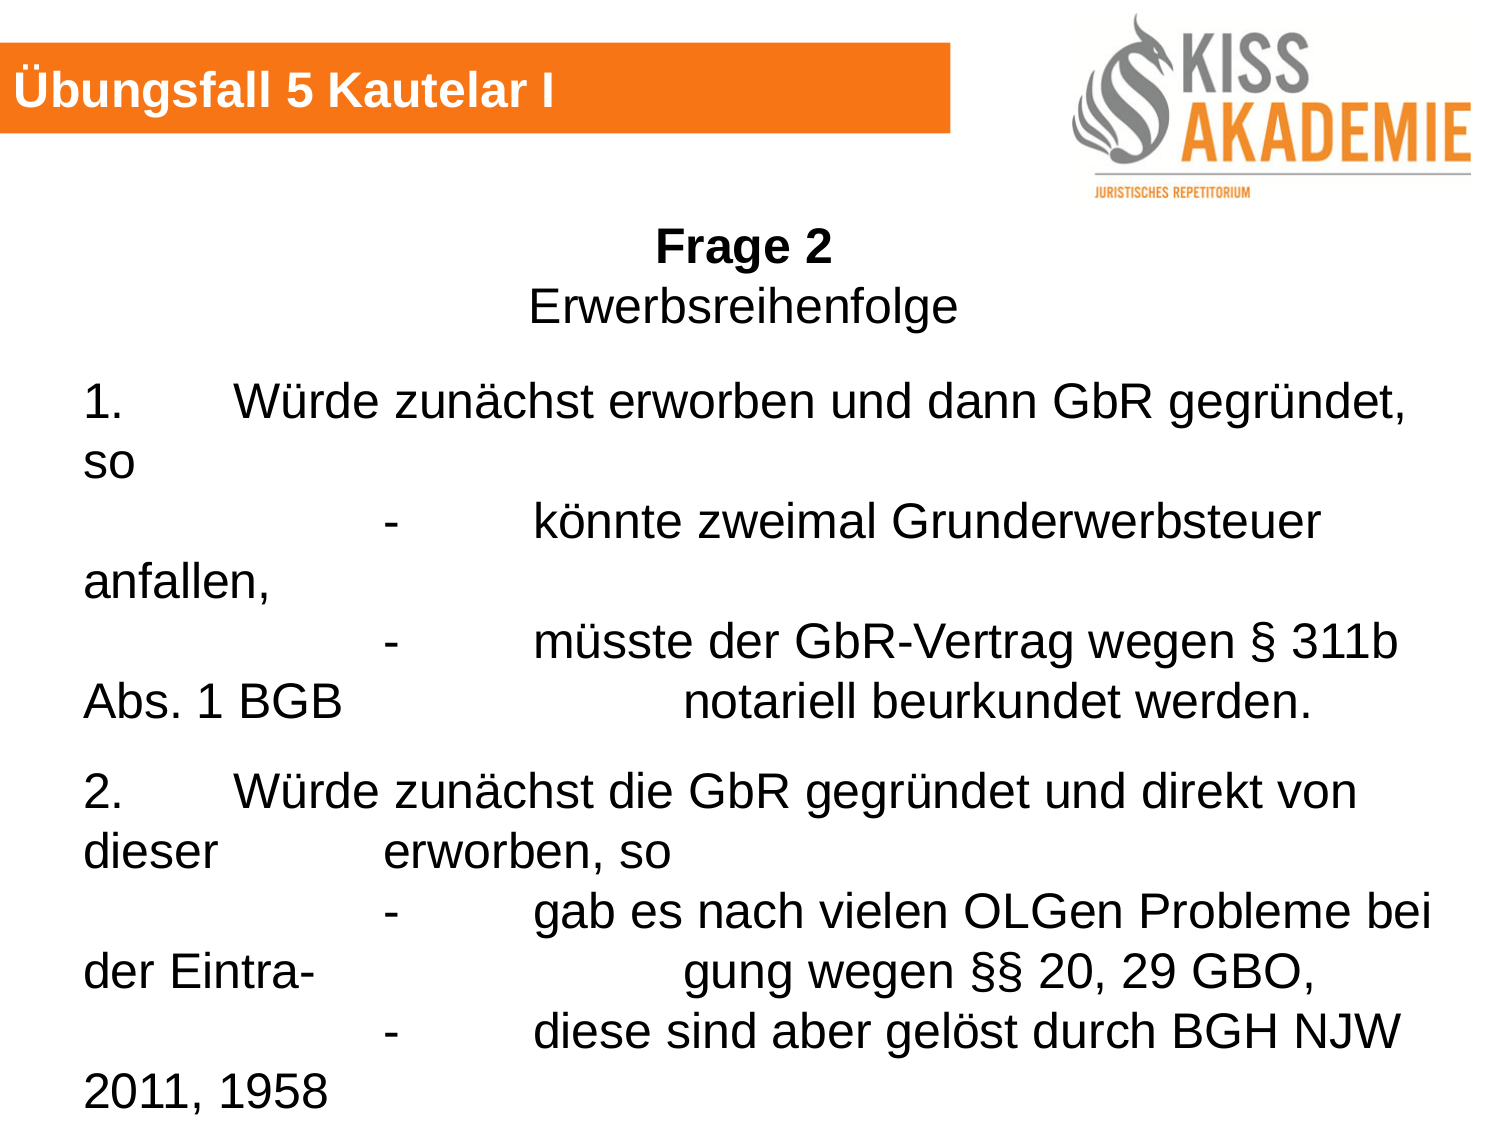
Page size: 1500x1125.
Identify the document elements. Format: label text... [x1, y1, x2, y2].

picture [1072, 13, 1471, 202]
text_box Frage 2 Erwerbsreihenfolge 1. Würde zunächst erworben und dann GbR gegründet, so - könnte zweimal Grunderwerbsteuer anfallen, - müsste der GbR-Vertrag wegen § 311b Abs. 1 BGB notariell beurkundet werden. 2. Würde zunächst die GbR gegründet und direkt von dieser erworben, so - gab es nach vielen OLGen Probleme bei der Eintra- gung wegen §§ 20, 29 GBO, - diese sind aber gelöst durch BGH NJW 2011, 1958 - und nunmehr §§ 707 BGB, 47 Abs. 2 GBO (seit 1.1.24) 3. also: zunächst GbR-Gründung, dann direkter Erwerb. [23, 213, 1465, 1125]
text_box Übungsfall 5 Kautelar I [0, 42, 951, 134]
